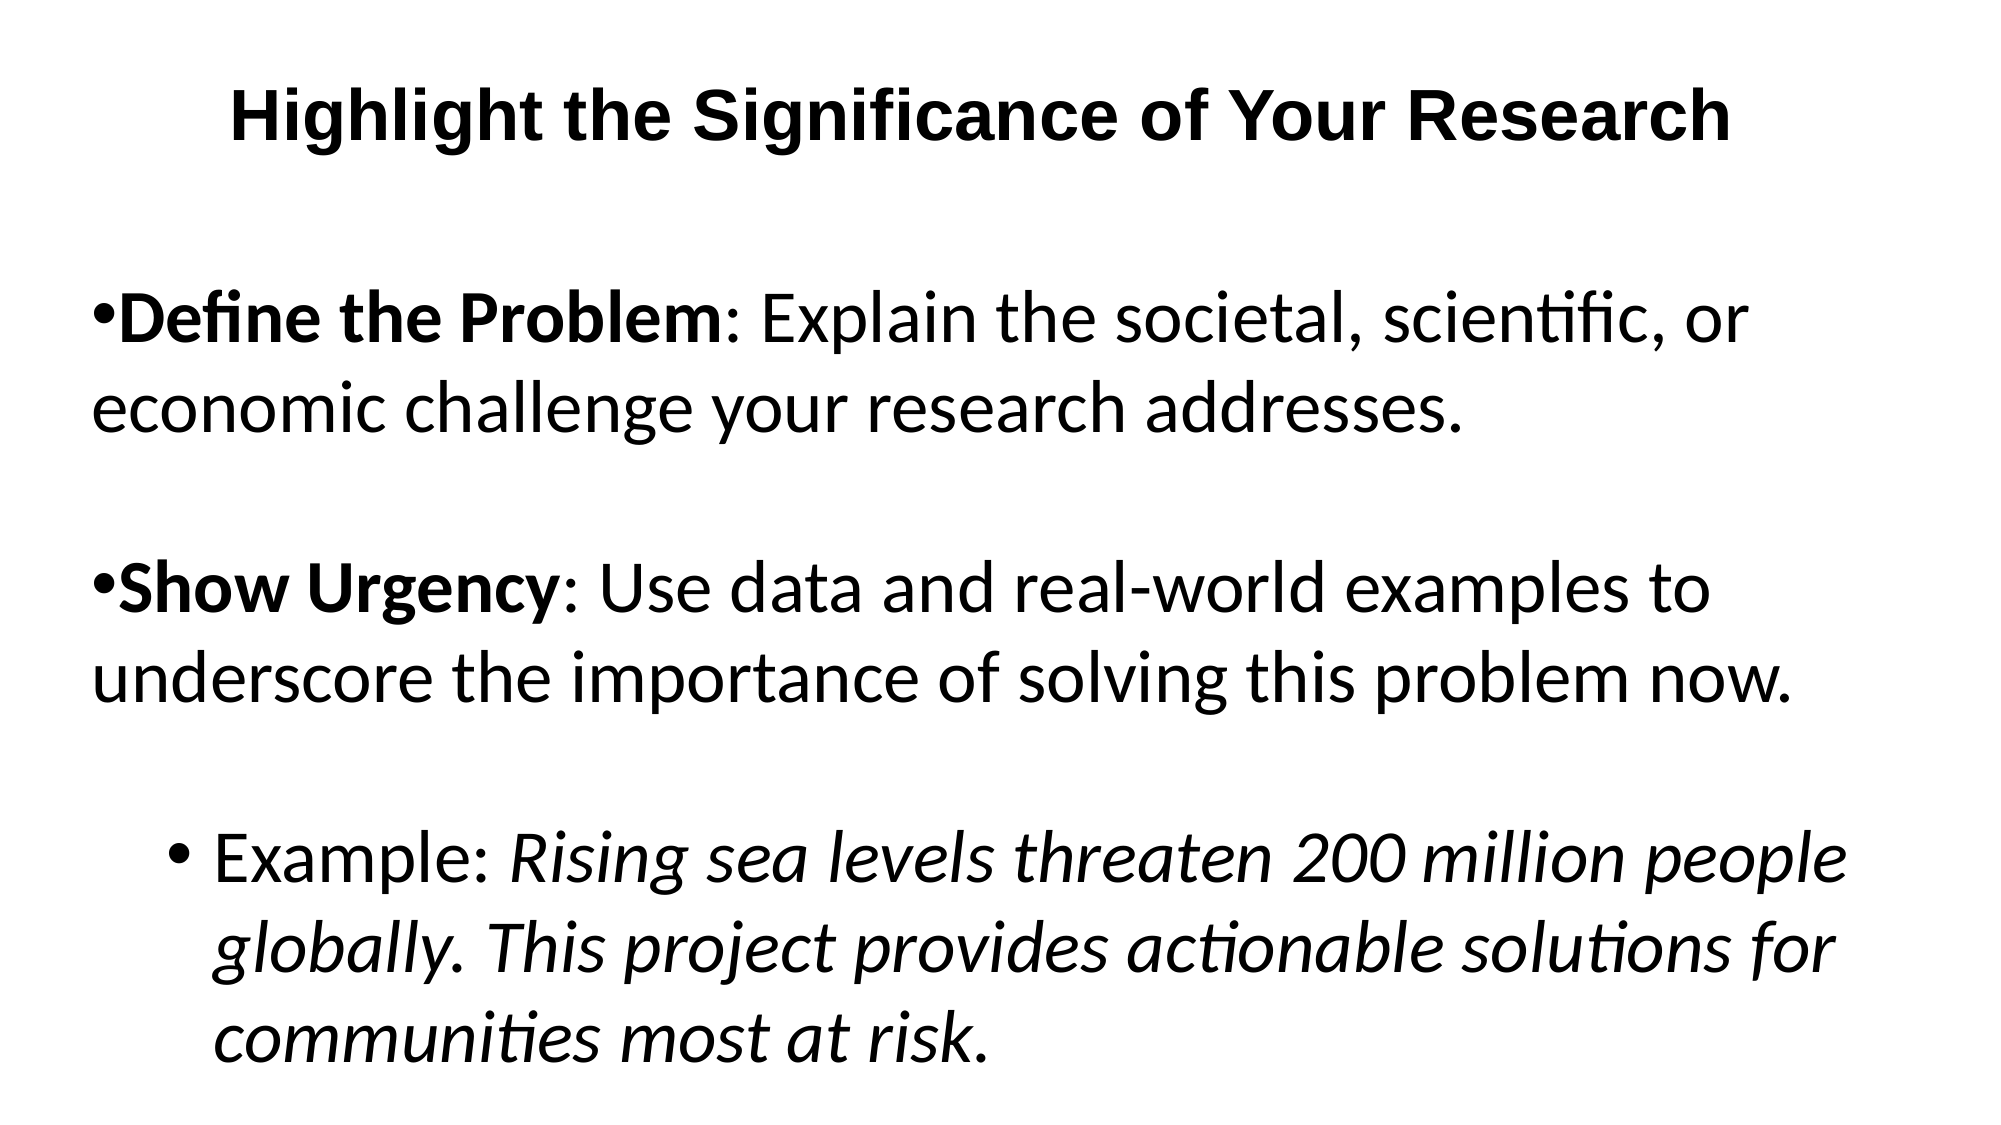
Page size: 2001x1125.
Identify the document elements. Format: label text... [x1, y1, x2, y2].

text_box Define the Problem: Explain the societal, scientific, or economic challenge your research addresses. Show Urgency: Use data and real-world examples to underscore the importance of solving this problem now. Example: Rising sea levels threaten 200 million people globally. This project provides actionable solutions for communities most at risk. [77, 260, 1923, 1086]
title Highlight the Significance of Your Research [150, 67, 1813, 233]
